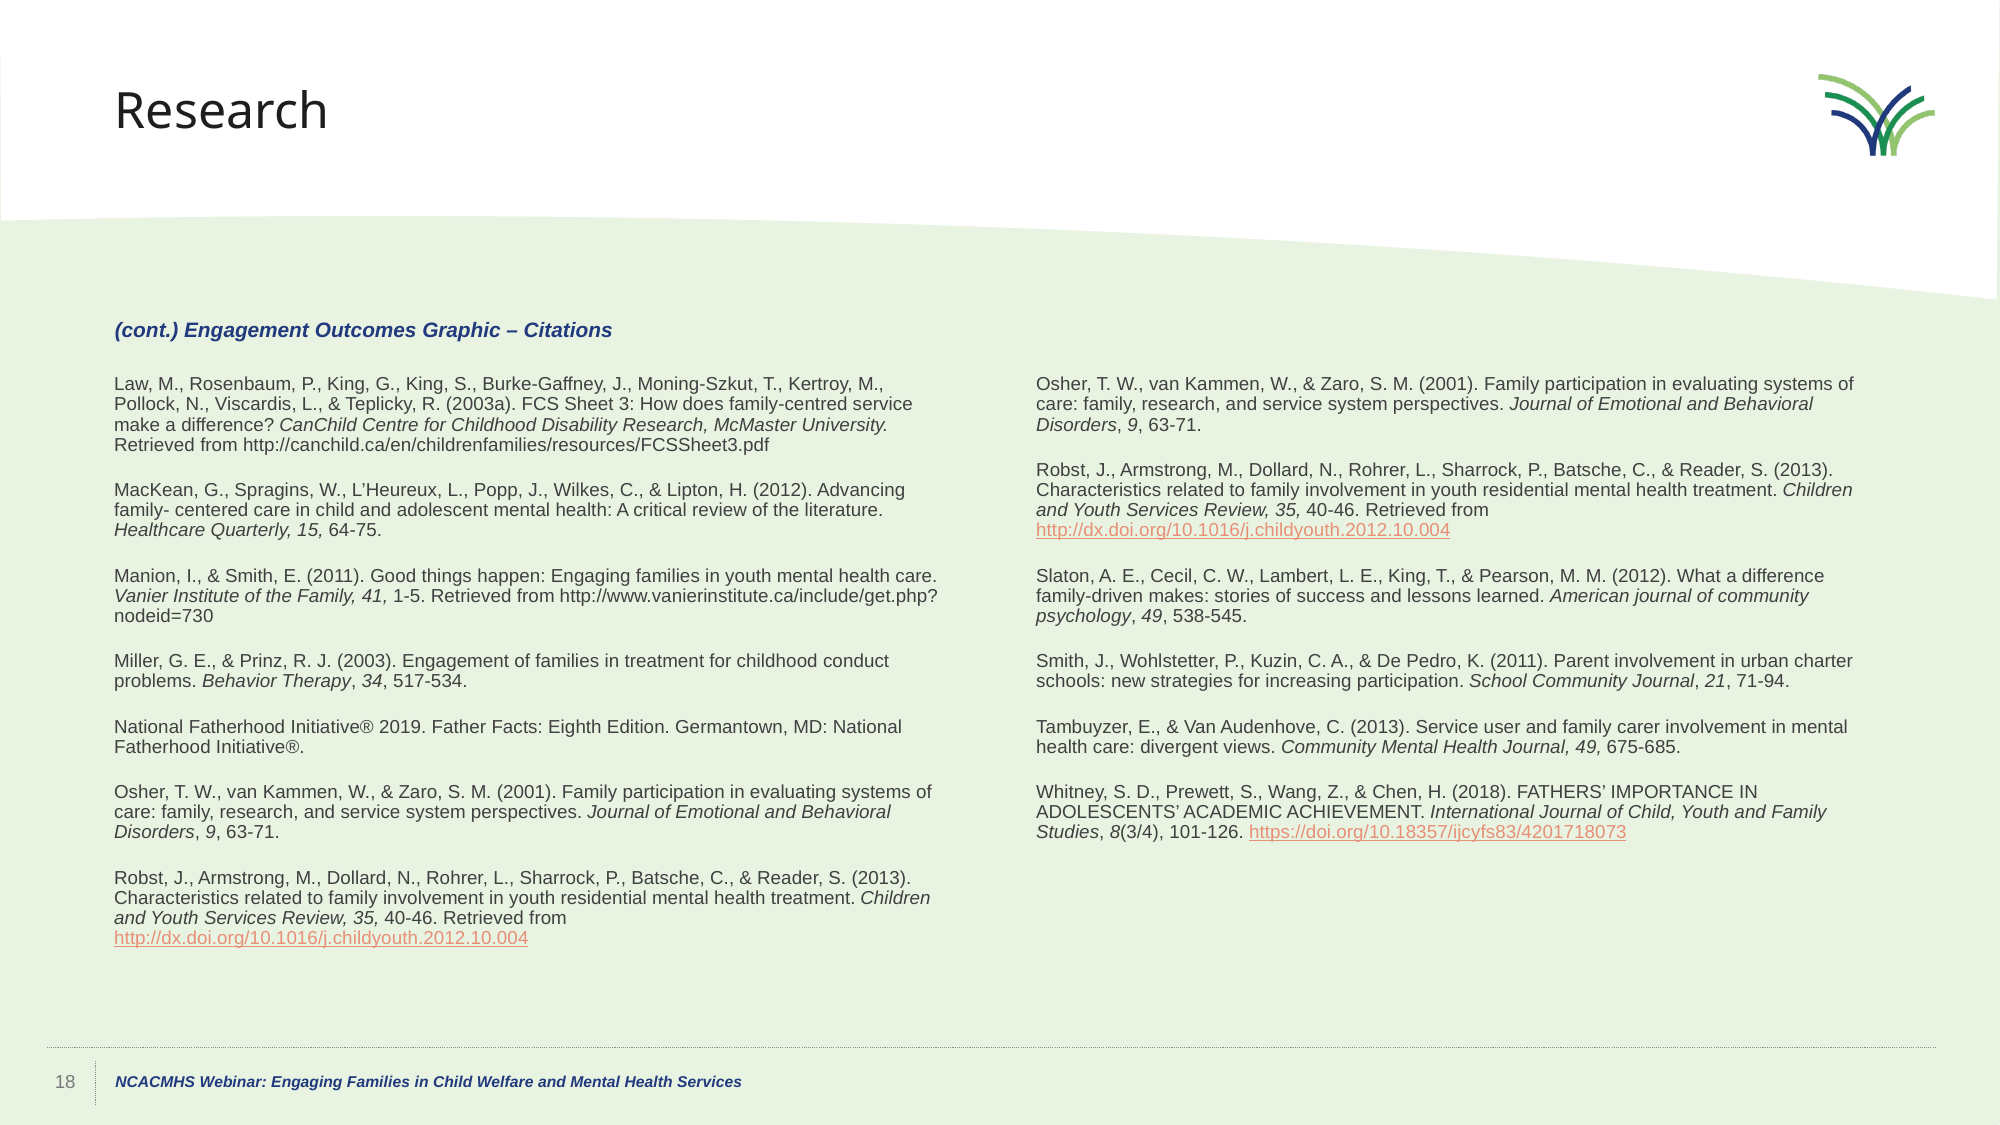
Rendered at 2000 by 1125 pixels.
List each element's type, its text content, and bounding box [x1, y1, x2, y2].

slide_number 18 [0, 1047, 91, 1116]
picture [1901, 57, 1949, 167]
list Law, M., Rosenbaum, P., King, G., King, S., Burke-Gaffney, J., Moning-Szkut, T., Kertroy, M., Pollock, N., Viscardis, L., & Teplicky, R. (2003a). FCS Sheet 3: How does family-centred service make a difference? CanChild Centre for Childhood Disability Research, McMaster University. Retrieved from http://canchild.ca/en/childrenfamilies/resources/FCSSheet3.pdf MacKean, G., Spragins, W., L’Heureux, L., Popp, J., Wilkes, C., & Lipton, H. (2012). Advancing family- centered care in child and adolescent mental health: A critical review of the literature. Healthcare Quarterly, 15, 64-75. Manion, I., & Smith, E. (2011). Good things happen: Engaging families in youth mental health care. Vanier Institute of the Family, 41, 1-5. Retrieved from http://www.vanierinstitute.ca/include/get.php?nodeid=730 Miller, G. E., & Prinz, R. J. (2003). Engagement of families in treatment for childhood conduct problems. Behavior Therapy, 34, 517-534. National Fatherhood Initiative® 2019. Father Facts: Eighth Edition. Germantown, MD: National Fatherhood Initiative®. Osher, T. W., van Kammen, W., & Zaro, S. M. (2001). Family participation in evaluating systems of care: family, research, and service system perspectives. Journal of Emotional and Behavioral Disorders, 9, 63-71. Robst, J., Armstrong, M., Dollard, N., Rohrer, L., Sharrock, P., Batsche, C., & Reader, S. (2013). Characteristics related to family involvement in youth residential mental health treatment. Children and Youth Services Review, 35, 40-46. Retrieved from http://dx.doi.org/10.1016/j.childyouth.2012.10.004 Osher, T. W., van Kammen, W., & Zaro, S. M. (2001). Family participation in evaluating systems of care: family, research, and service system perspectives. Journal of Emotional and Behavioral Disorders, 9, 63-71. Robst, J., Armstrong, M., Dollard, N., Rohrer, L., Sharrock, P., Batsche, C., & Reader, S. (2013). Characteristics related to family involvement in youth residential mental health treatment. Children and Youth Services Review, 35, 40-46. Retrieved from http://dx.doi.org/10.1016/j.childyouth.2012.10.004 Slaton, A. E., Cecil, C. W., Lambert, L. E., King, T., & Pearson, M. M. (2012). What a difference family-driven makes: stories of success and lessons learned. American journal of community psychology, 49, 538-545. Smith, J., Wohlstetter, P., Kuzin, C. A., & De Pedro, K. (2011). Parent involvement in urban charter schools: new strategies for increasing participation. School Community Journal, 21, 71-94. Tambuyzer, E., & Van Audenhove, C. (2013). Service user and family carer involvement in mental health care: divergent views. Community Mental Health Journal, 49, 675-685. Whitney, S. D., Prewett, S., Wang, Z., & Chen, H. (2018). FATHERS’ IMPORTANCE IN ADOLESCENTS’ ACADEMIC ACHIEVEMENT. International Journal of Child, Youth and Family Studies, 8(3/4), 101-126. https://doi.org/10.18357/ijcyfs83/4201718073 [99, 367, 1884, 984]
title Research [99, 54, 1901, 172]
text_box (cont.) Engagement Outcomes Graphic – Citations [99, 309, 803, 380]
